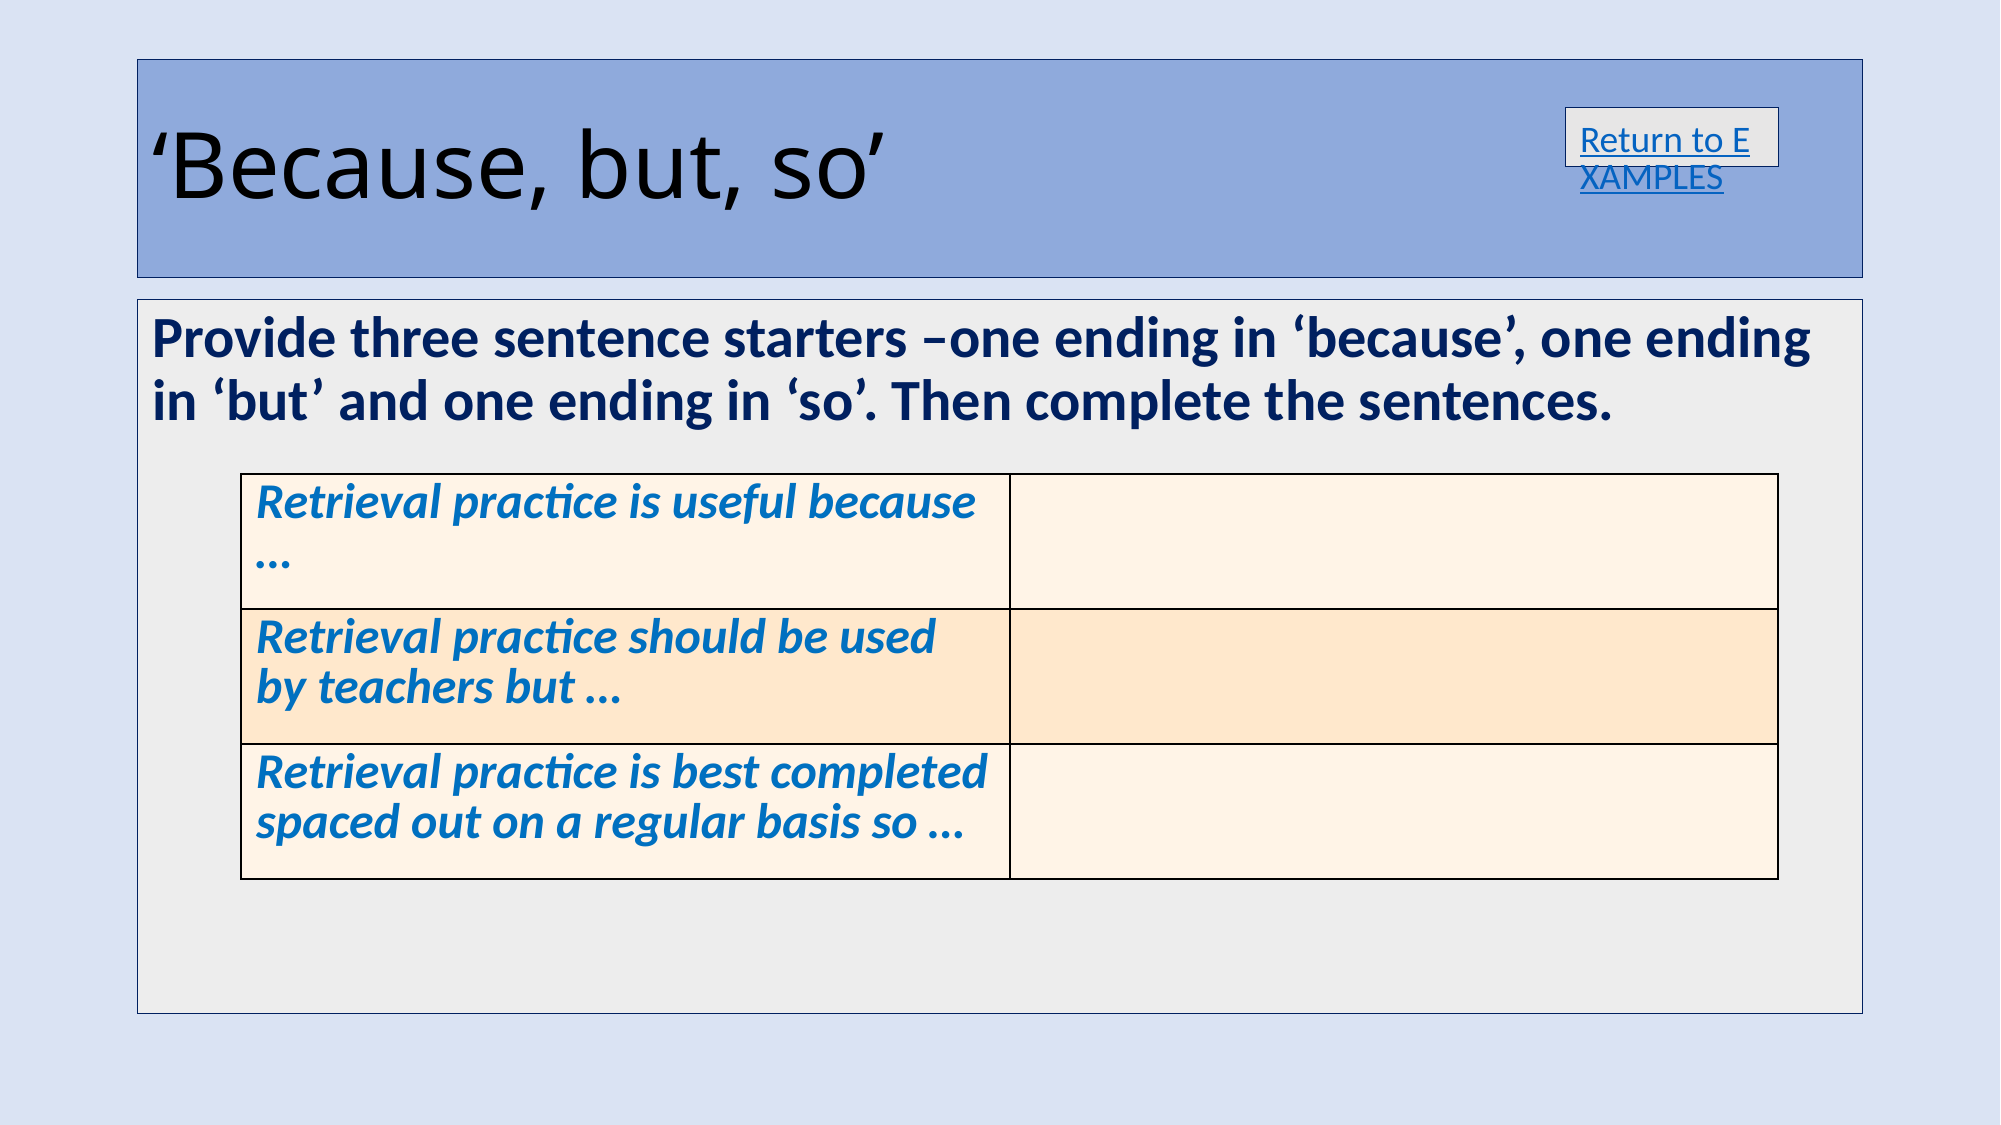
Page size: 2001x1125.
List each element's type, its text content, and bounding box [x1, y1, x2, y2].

table_cell Retrieval practice is best completed spaced out on a regular basis so … [242, 745, 1009, 878]
title ‘Because, but, so’ [137, 59, 1863, 278]
table_cell [1011, 610, 1777, 743]
table_header Retrieval practice is useful because … [242, 475, 1009, 608]
table_header [1011, 475, 1777, 608]
text_box Return to EXAMPLES [1565, 107, 1779, 167]
table_cell Retrieval practice should be used by teachers but … [242, 610, 1009, 743]
table_cell [1011, 745, 1777, 878]
list Provide three sentence starters –one ending in ‘because’, one ending in ‘but’ and one ending in ‘so’. Then complete the sentences. [137, 299, 1863, 1014]
